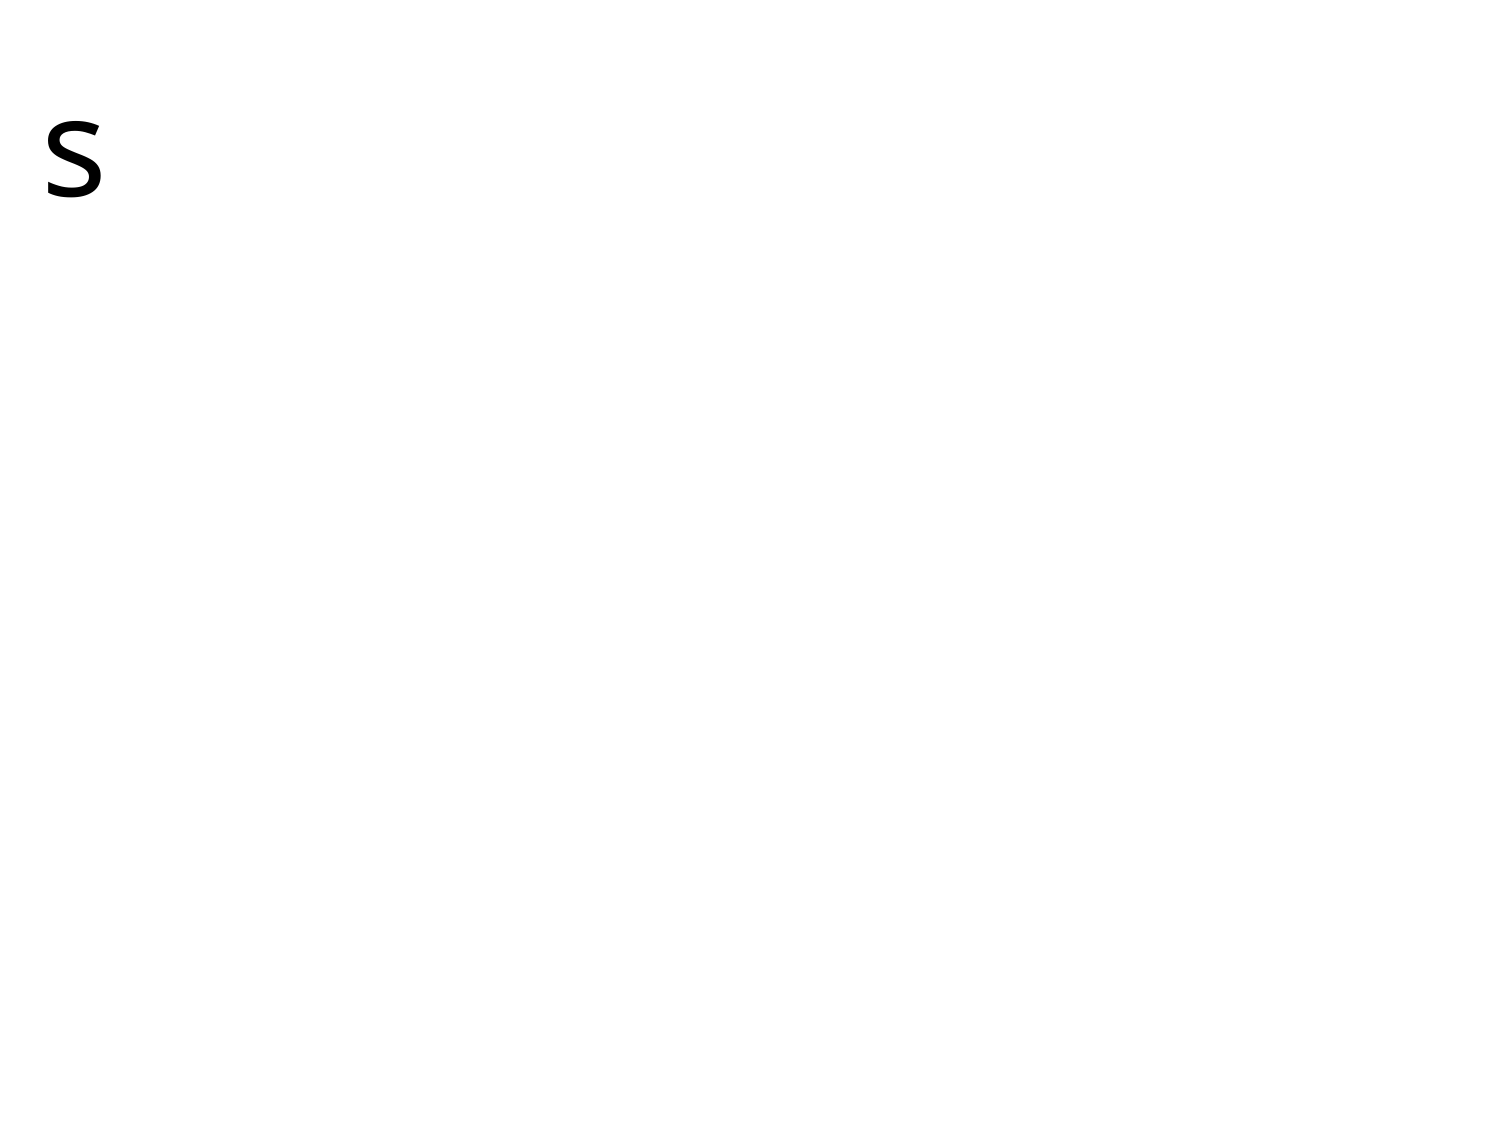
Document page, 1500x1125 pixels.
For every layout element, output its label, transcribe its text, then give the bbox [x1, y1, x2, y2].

text_box s [26, 51, 1478, 232]
